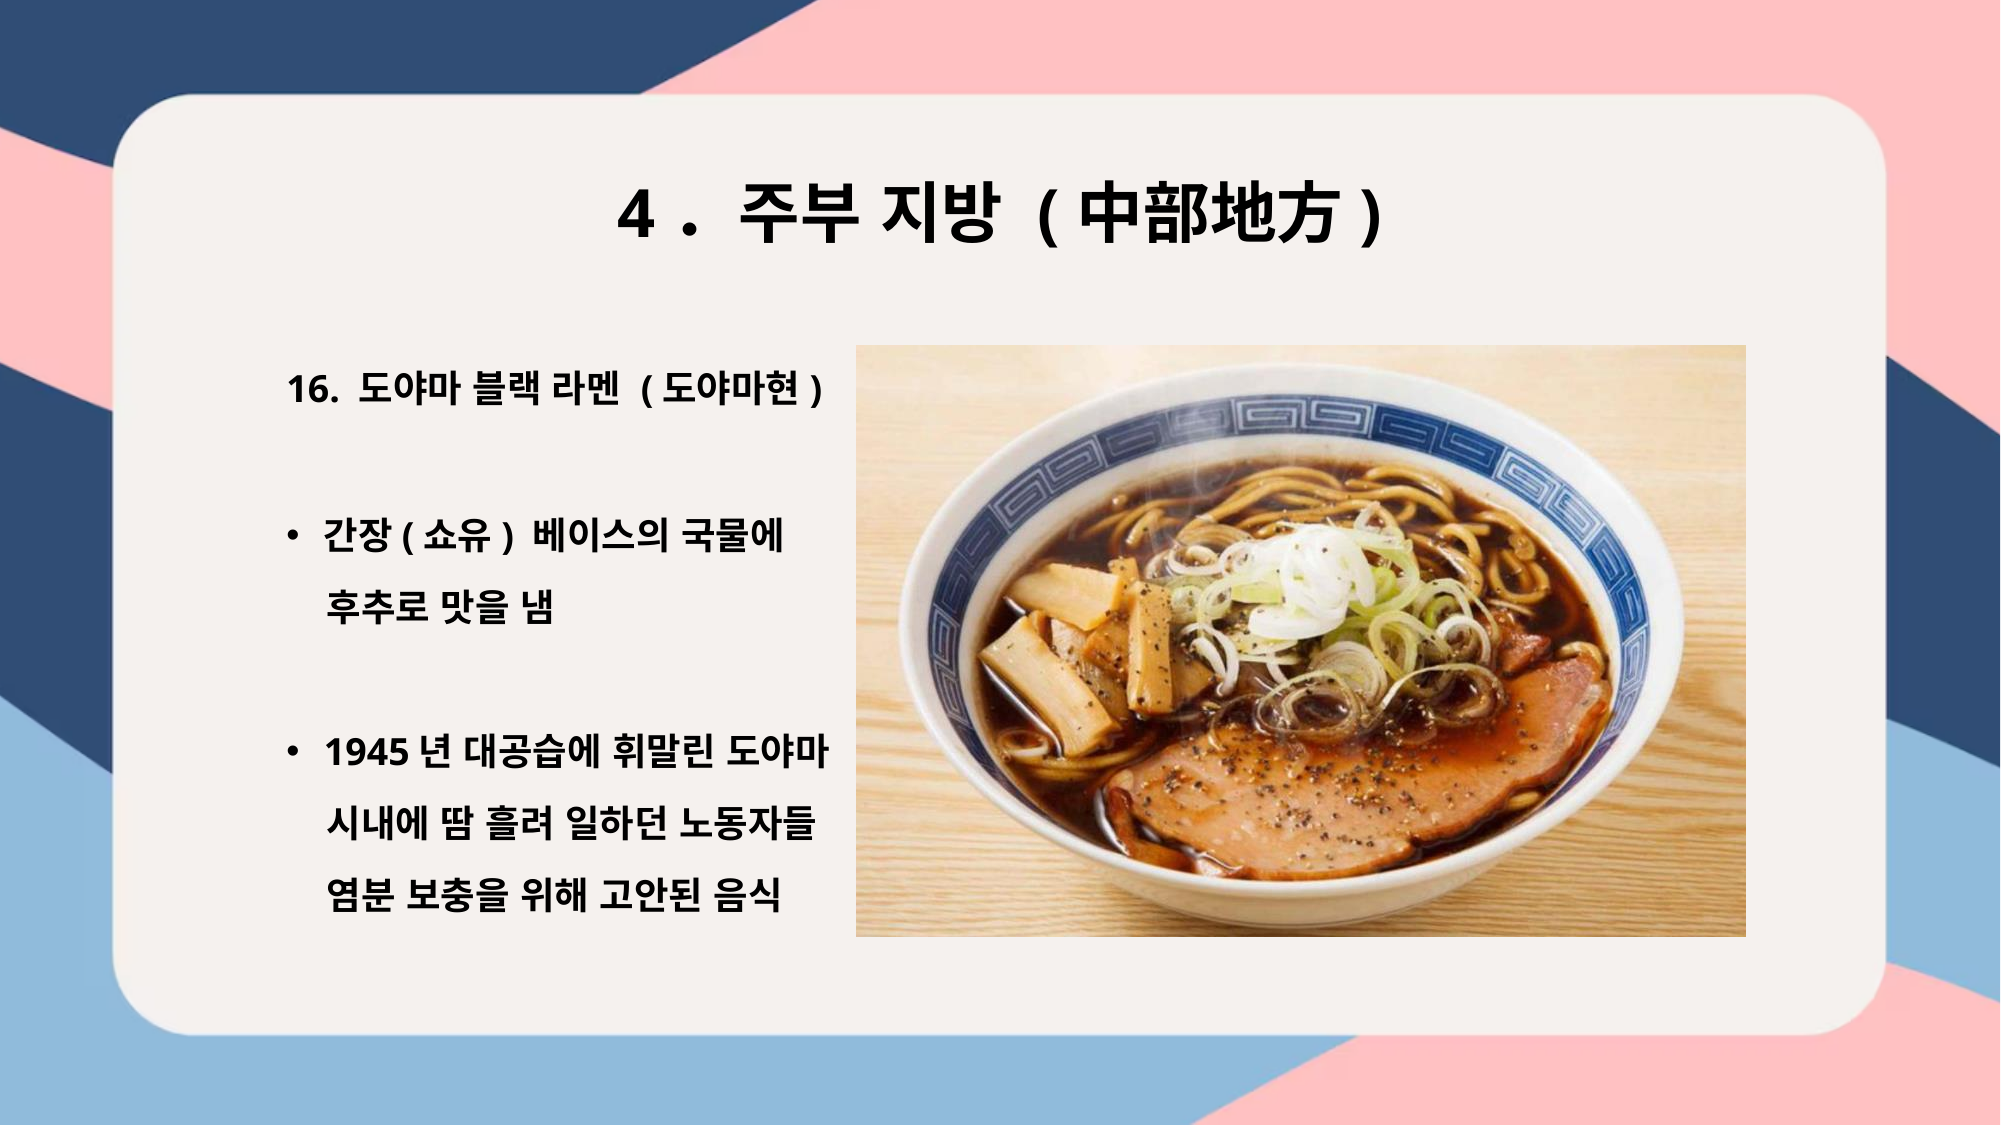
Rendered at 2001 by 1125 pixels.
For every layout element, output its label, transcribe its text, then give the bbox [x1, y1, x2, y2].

picture [0, 0, 2001, 1125]
list 16. 도야마 블랙 라멘 (도야마현) 간장(쇼유) 베이스의 국물에 후추로 맛을 냄 1945년 대공습에 휘말린 도야마 시내에 땀 흘려 일하던 노동자들 염분 보충을 위해 고안된 음식 [271, 348, 1729, 953]
title 4．주부 지방 (中部地方) [271, 102, 1729, 260]
